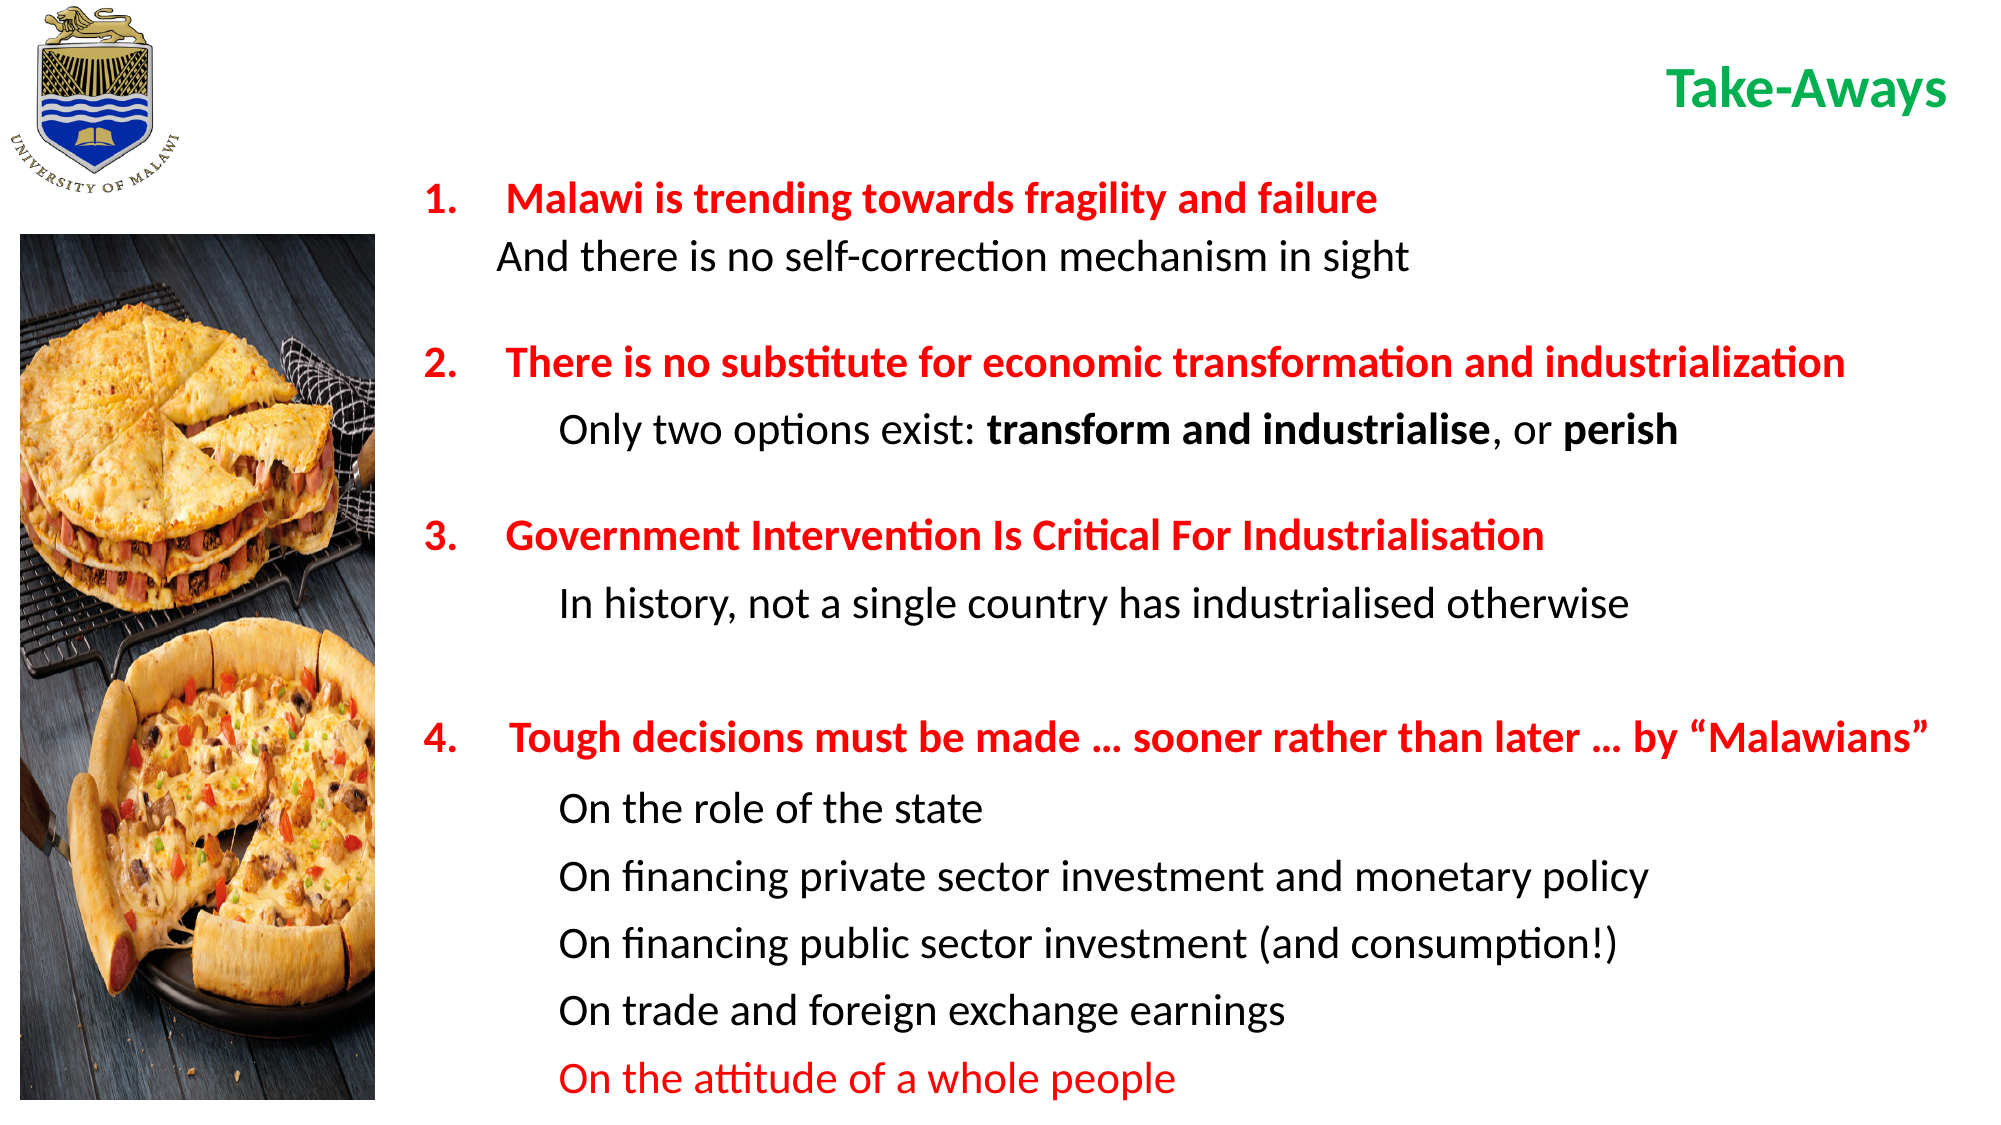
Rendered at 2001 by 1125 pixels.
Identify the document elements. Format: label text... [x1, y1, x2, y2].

picture [11, 6, 179, 193]
picture [20, 234, 375, 1100]
title Take-Aways [237, 21, 1963, 155]
list Malawi is trending towards fragility and failure And there is no self-correction mechanism in sight There is no substitute for economic transformation and industrialization Only two options exist: transform and industrialise, or perish Government Intervention Is Critical For Industrialisation In history, not a single country has industrialised otherwise 4. Tough decisions must be made … sooner rather than later … by “Malawians” On the role of the state On financing private sector investment and monetary policy On financing public sector investment (and consumption!) On trade and foreign exchange earnings On the attitude of a whole people [408, 167, 1989, 1122]
